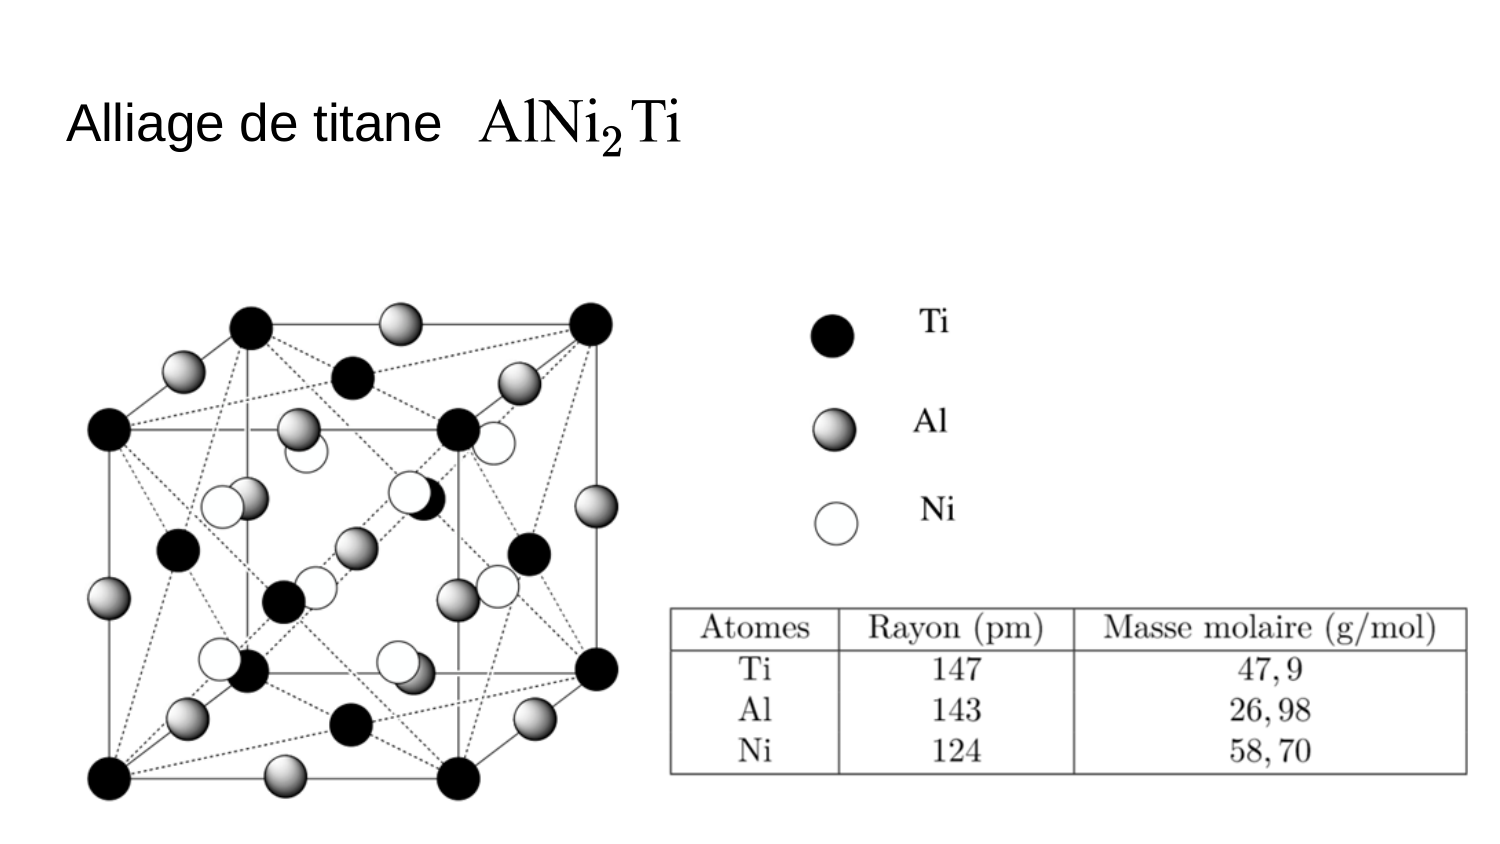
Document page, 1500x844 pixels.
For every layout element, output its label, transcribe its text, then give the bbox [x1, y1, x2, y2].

title Alliage de titane [51, 72, 1449, 167]
picture [24, 265, 1486, 804]
picture [478, 79, 682, 161]
